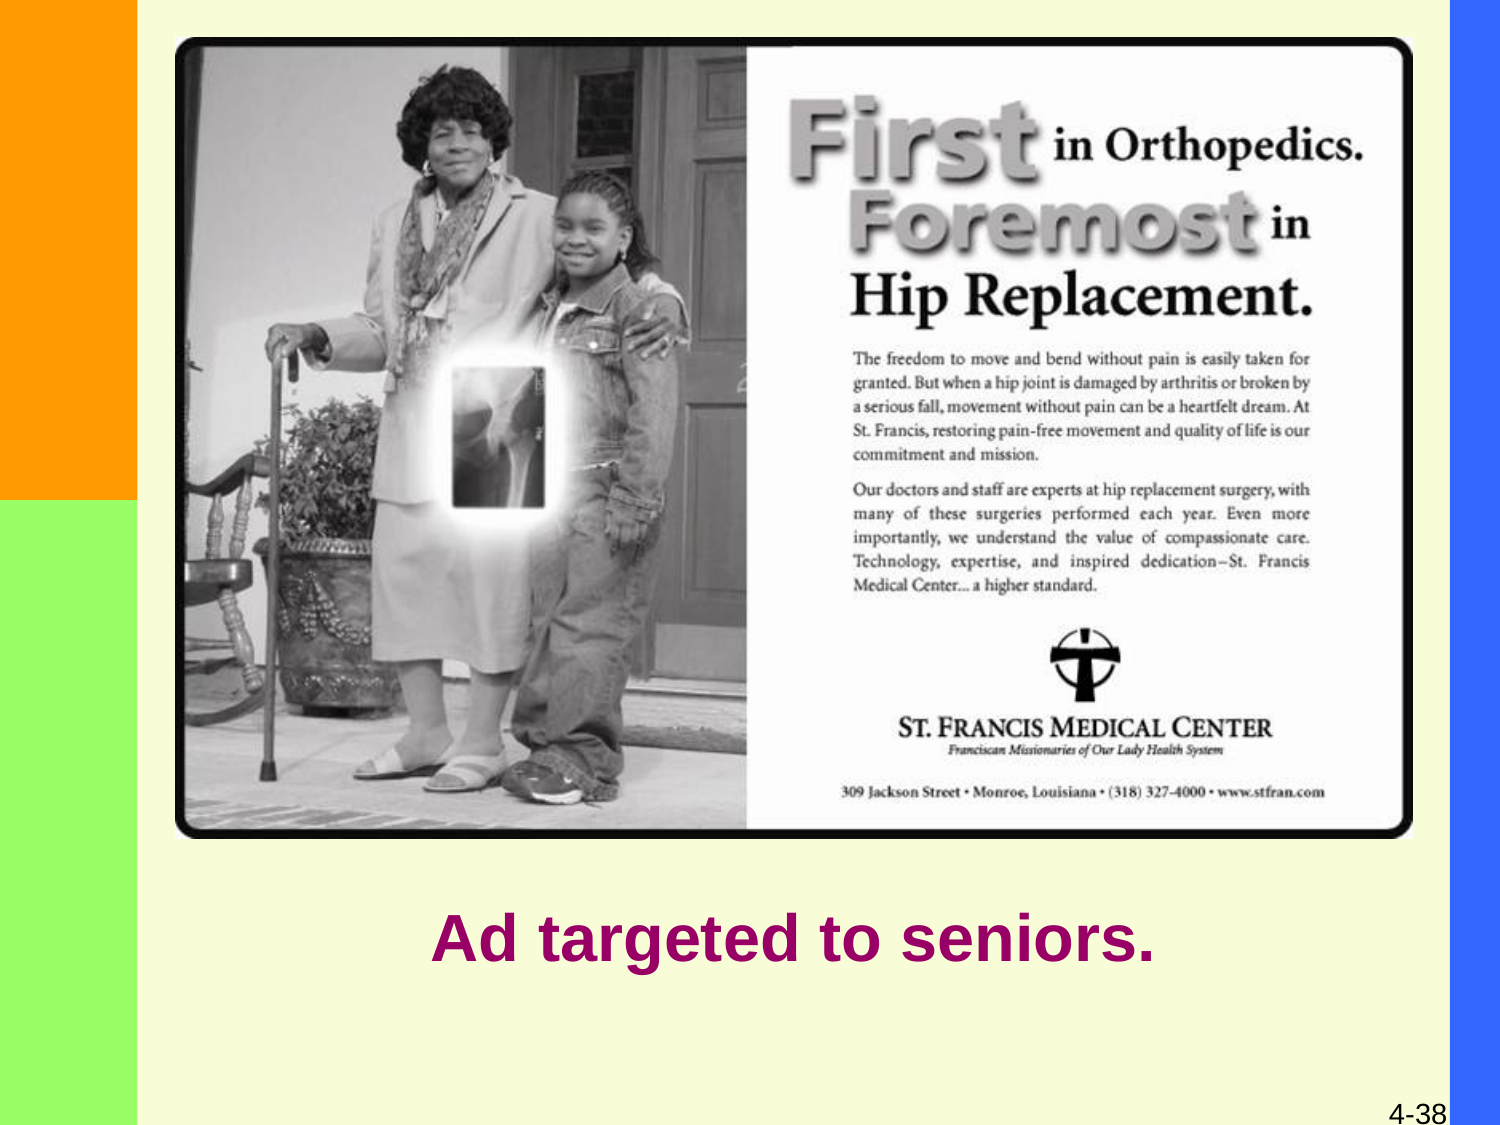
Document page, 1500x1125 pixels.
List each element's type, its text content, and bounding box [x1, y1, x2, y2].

text_box [0, 500, 138, 1125]
slide_number 4-38 [1149, 1074, 1449, 1125]
picture [175, 37, 1413, 839]
text_box [0, 0, 138, 500]
text_box [1449, 0, 1500, 1125]
text_box Ad targeted to seniors. [138, 887, 1449, 983]
